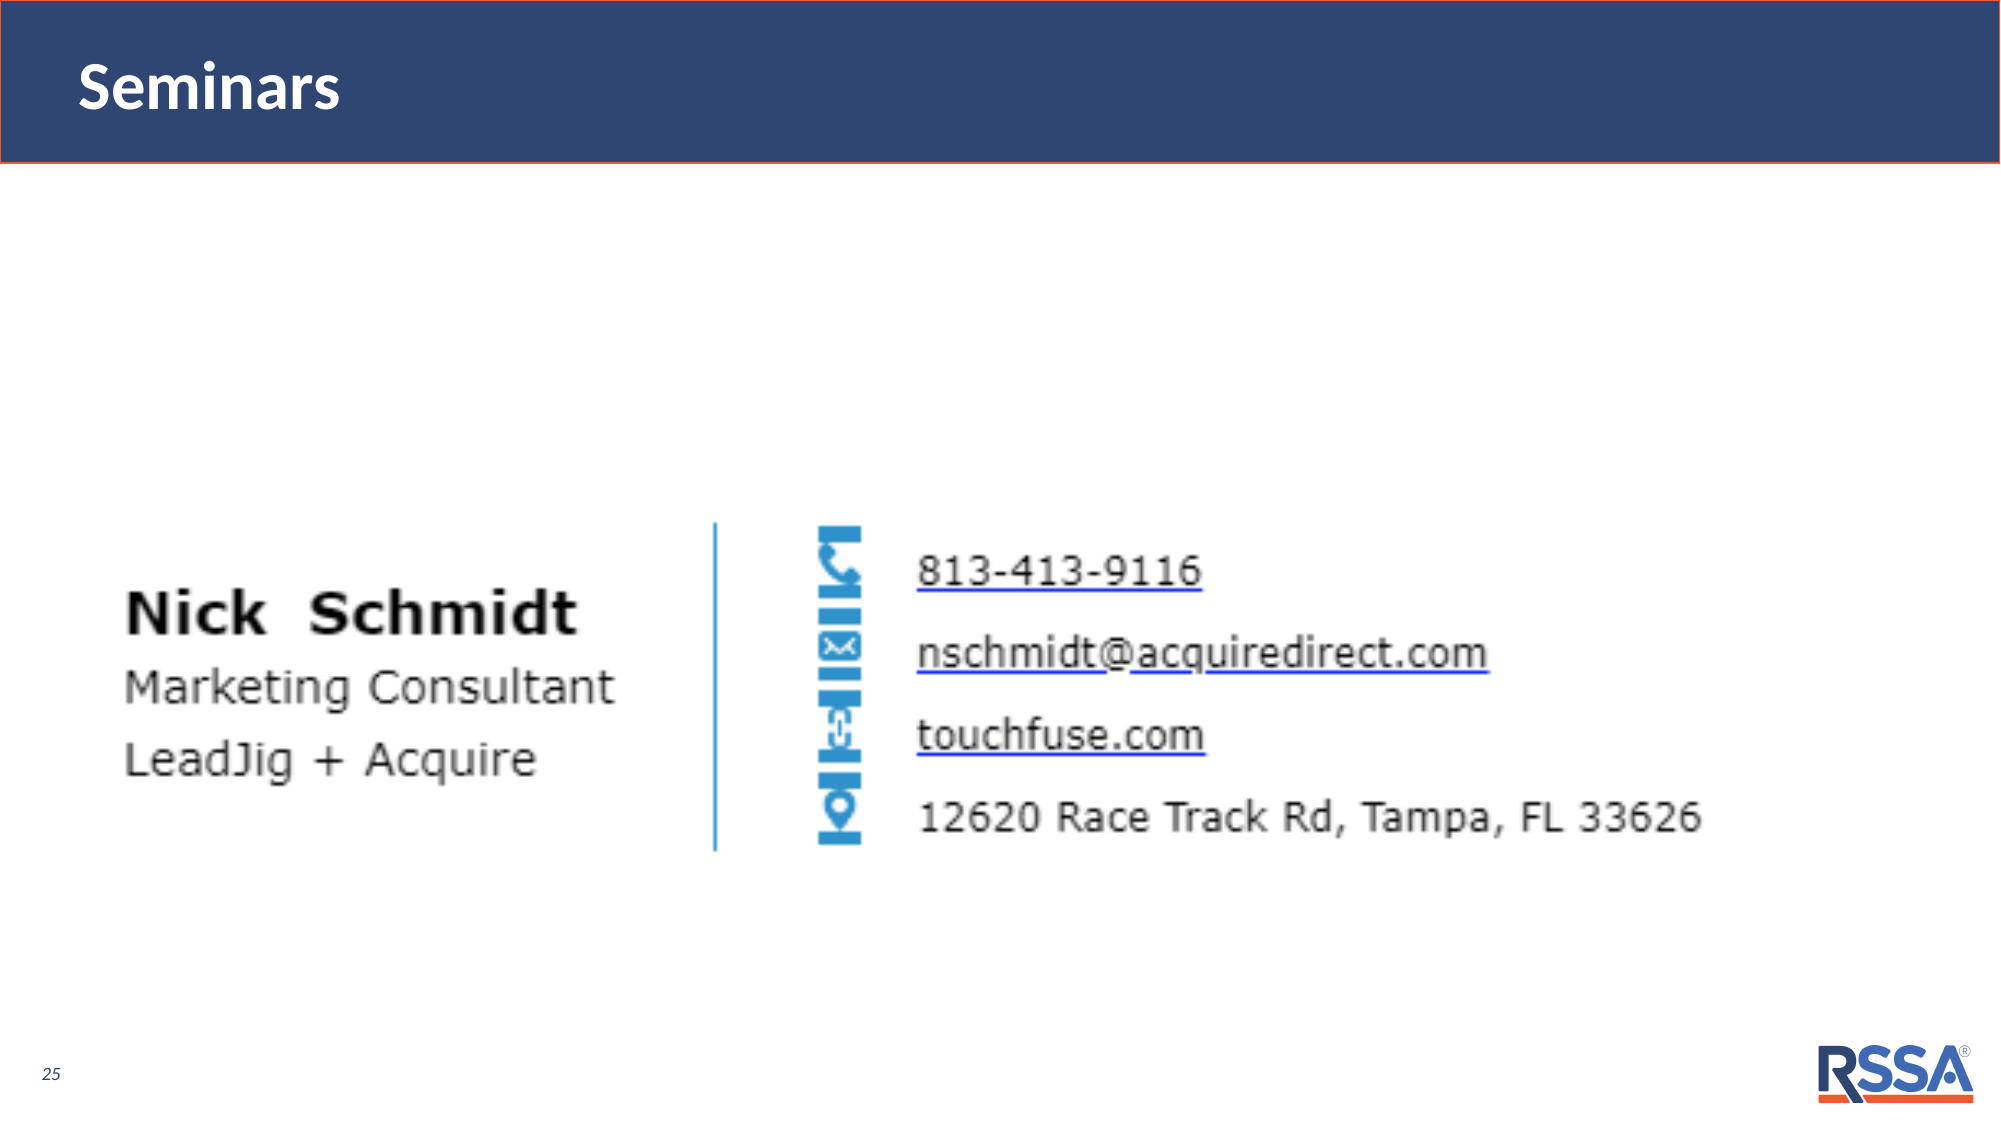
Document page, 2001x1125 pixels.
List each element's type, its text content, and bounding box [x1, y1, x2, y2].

picture [26, 491, 1928, 905]
slide_number 25 [26, 1043, 182, 1104]
picture [1818, 1045, 1974, 1106]
title Seminars [64, 8, 1789, 155]
